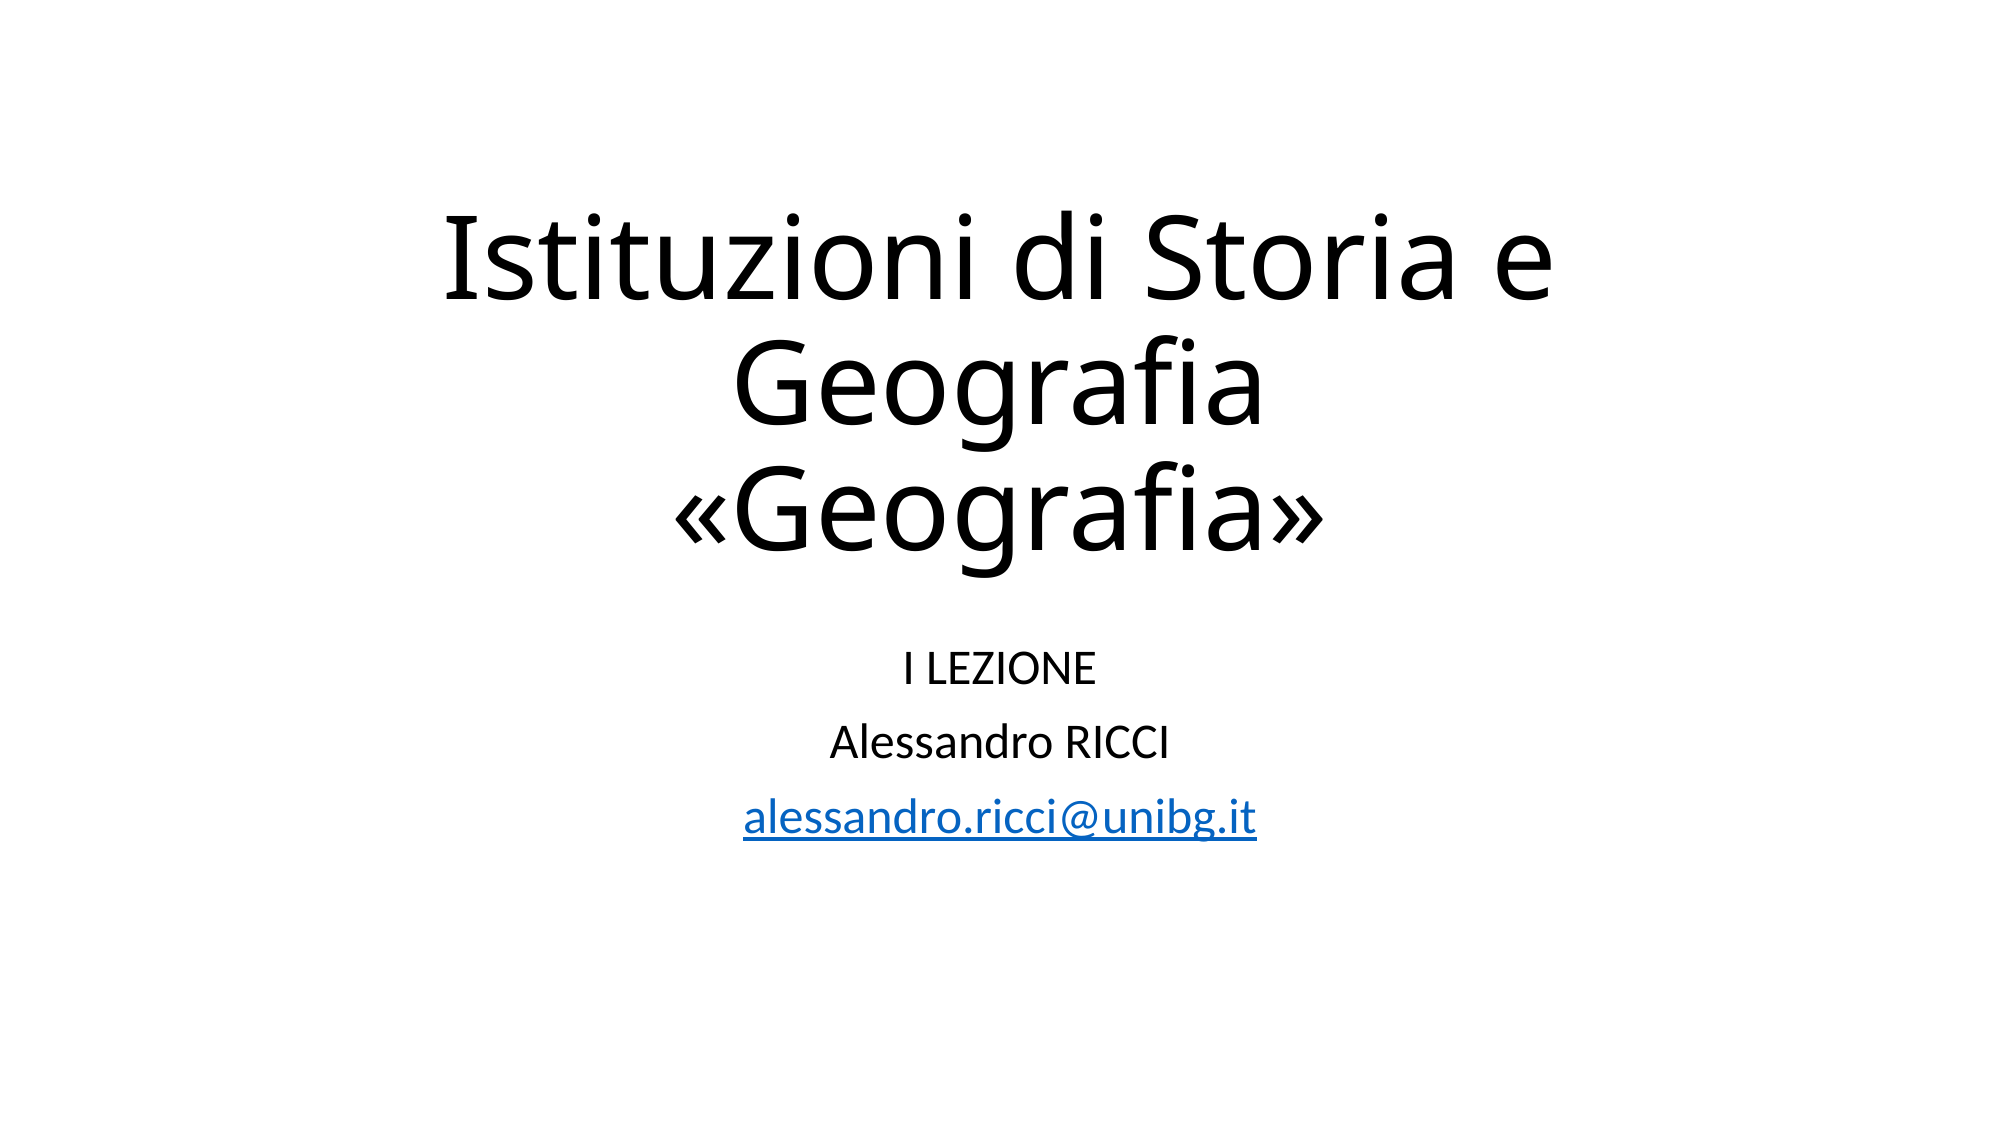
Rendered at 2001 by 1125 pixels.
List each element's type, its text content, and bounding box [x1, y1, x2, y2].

title Istituzioni di Storia e Geografia «Geografia» [210, 191, 1790, 583]
subtitle I LEZIONE Alessandro RICCI alessandro.ricci@unibg.it [249, 633, 1750, 906]
